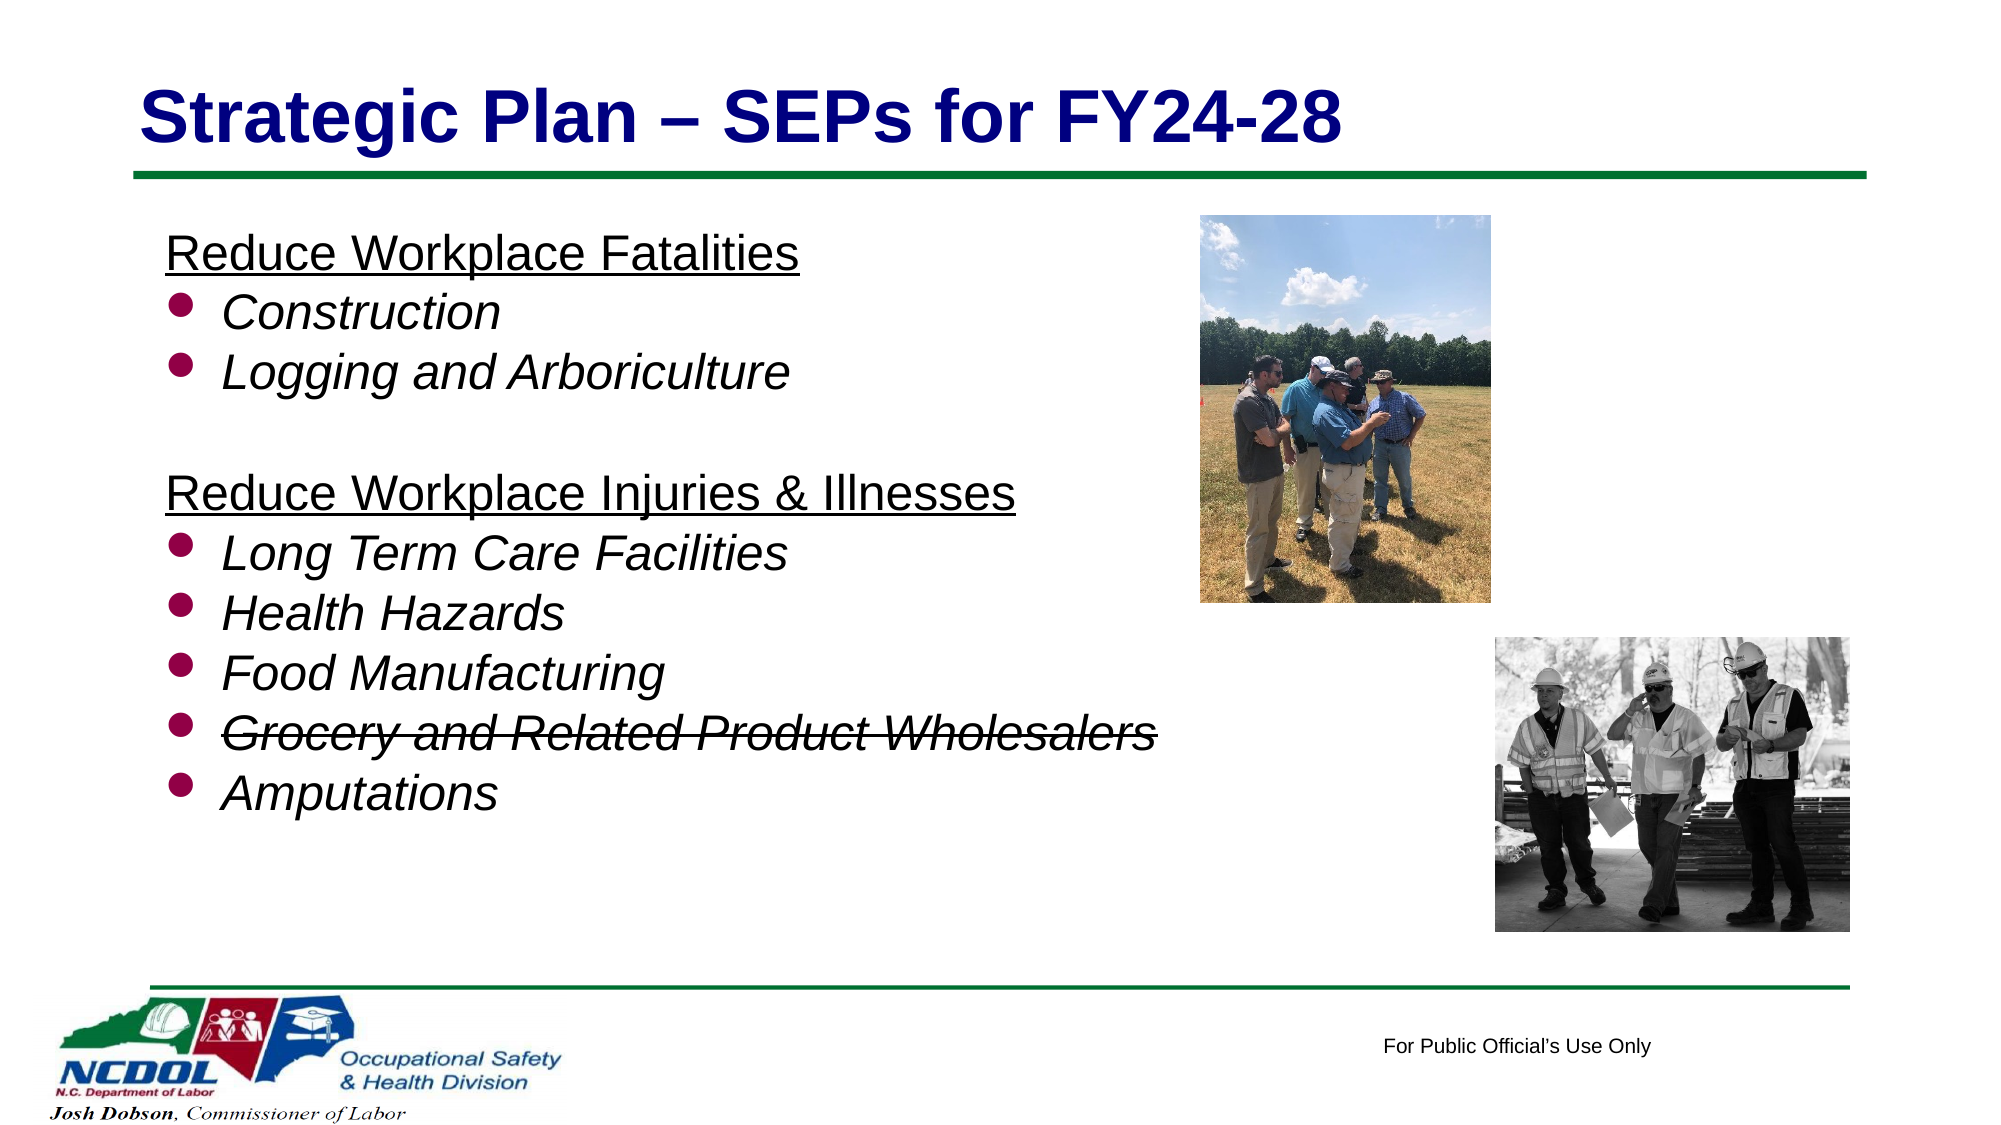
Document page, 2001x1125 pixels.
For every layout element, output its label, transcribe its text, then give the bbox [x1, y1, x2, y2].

picture [1495, 637, 1851, 933]
picture [1199, 214, 1491, 603]
text_box Strategic Plan – SEPs for FY24-28 [125, 60, 1800, 166]
picture [33, 992, 567, 1125]
list Reduce Workplace Fatalities Construction Logging and Arboriculture Reduce Workplace Injuries & Illnesses Long Term Care Facilities Health Hazards Food Manufacturing Grocery and Related Product Wholesalers Amputations [149, 212, 1451, 956]
